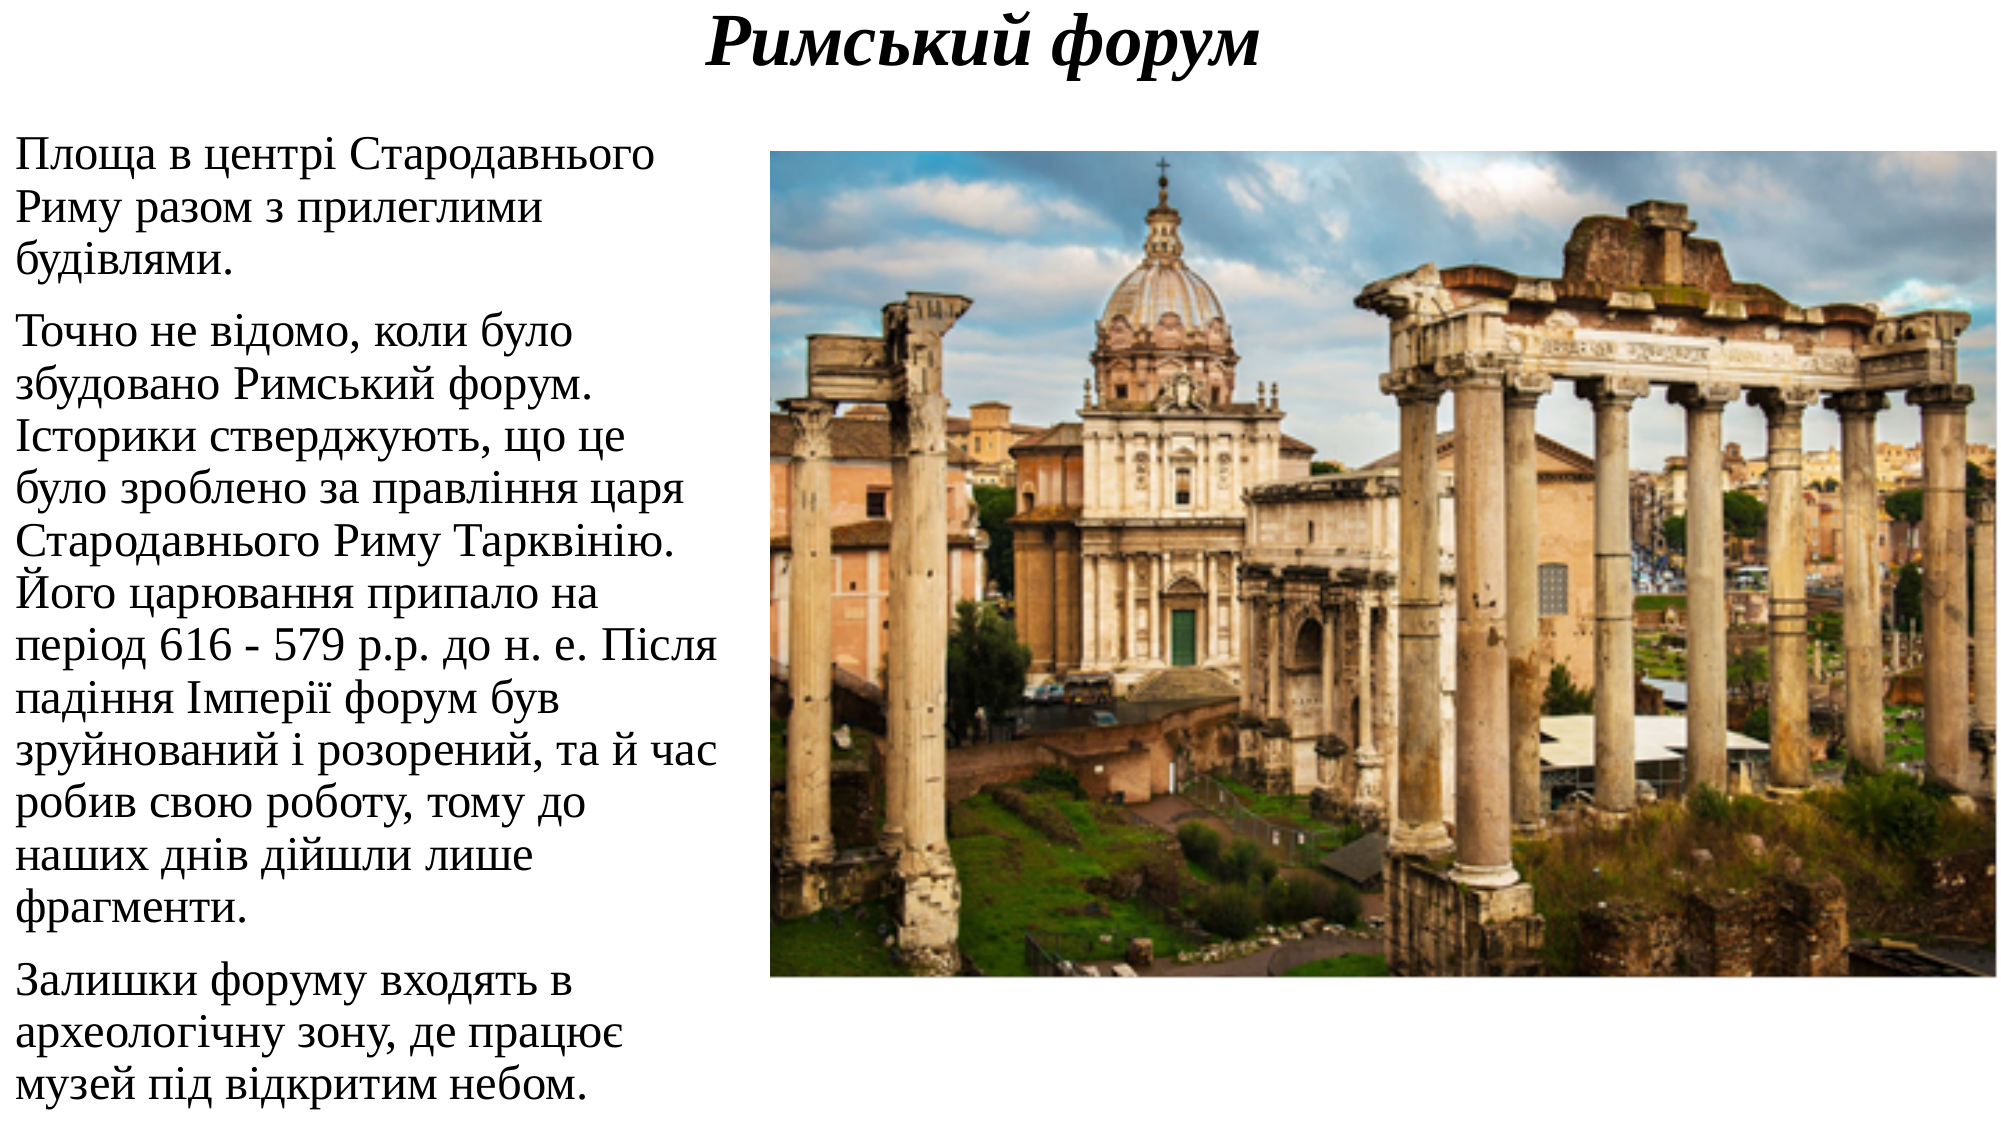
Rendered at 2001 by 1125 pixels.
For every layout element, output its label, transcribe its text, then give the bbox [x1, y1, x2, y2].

picture [770, 151, 2000, 981]
title Римський форум [0, 0, 1968, 83]
list Площа в центрі Стародавнього Риму разом з прилеглими будівлями. Точно не відомо, коли було збудовано Римський форум. Історики стверджують, що це було зроблено за правління царя Стародавнього Риму Тарквінію. Його царювання припало на період 616 - 579 р.р. до н. е. Після падіння Імперії форум був зруйнований і розорений, та й час робив свою роботу, тому до наших днів дійшли лише фрагменти. Залишки форуму входять в археологічну зону, де працює музей під відкритим небом. [0, 120, 737, 1125]
